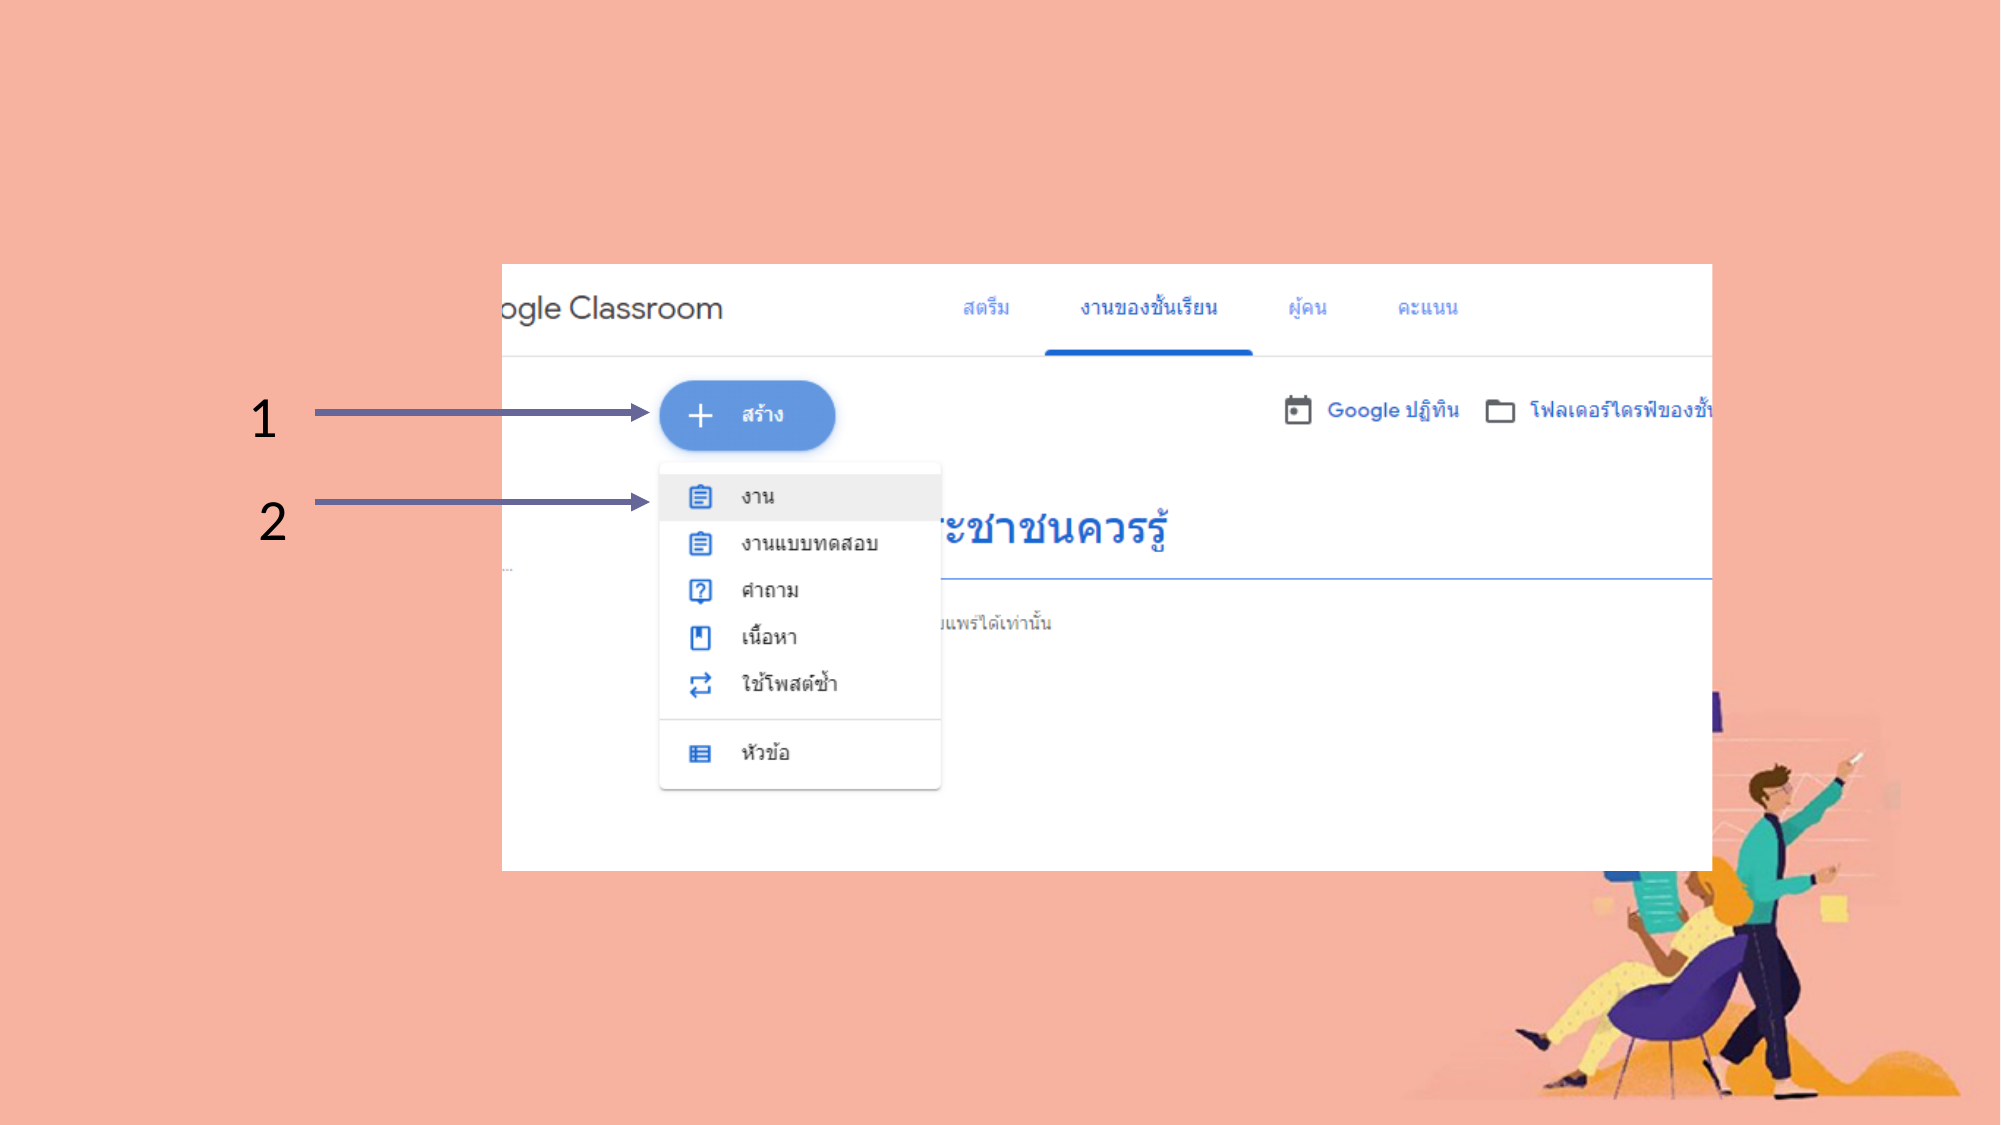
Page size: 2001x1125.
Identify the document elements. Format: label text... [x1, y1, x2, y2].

text_box 1 [233, 371, 350, 457]
text_box 2 [243, 474, 325, 560]
picture [0, 0, 2001, 1125]
